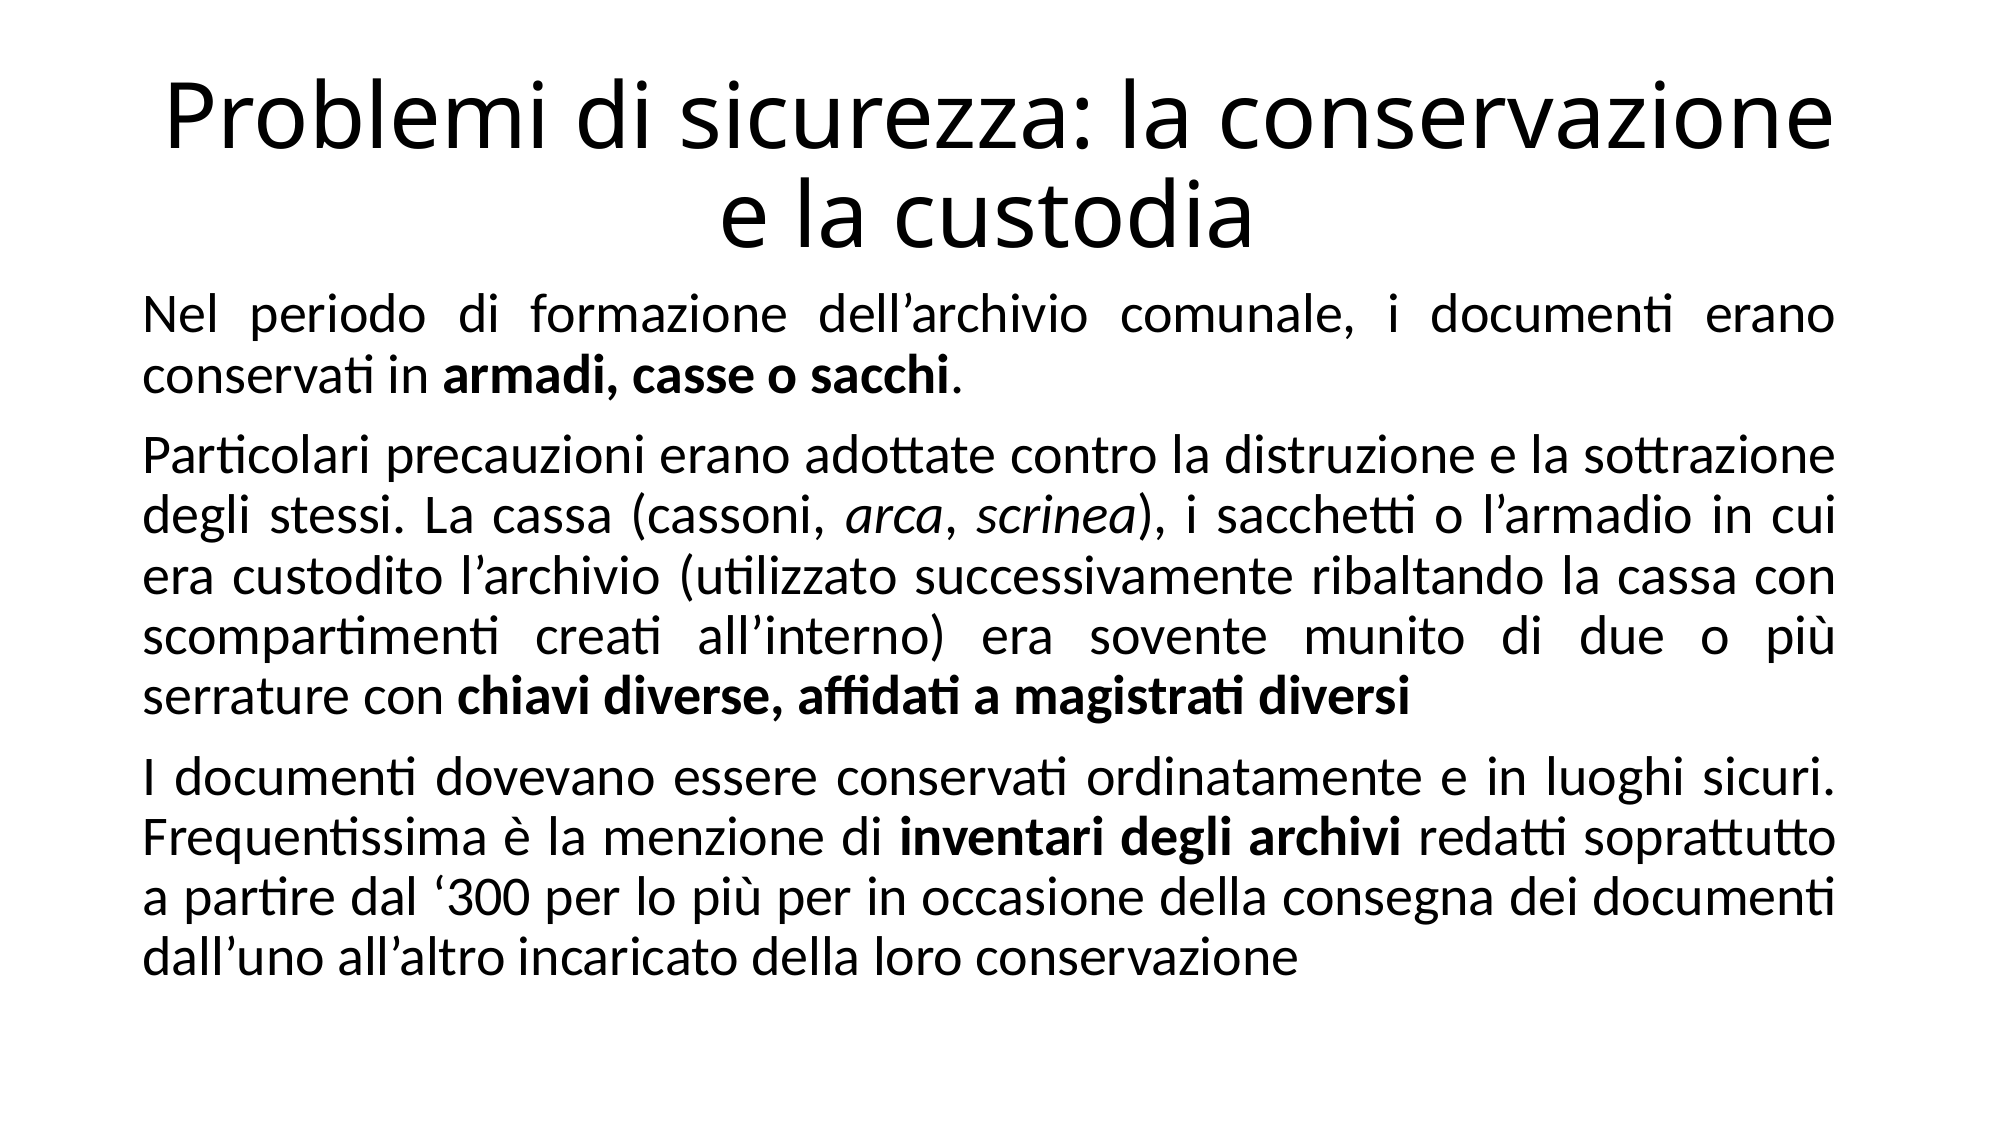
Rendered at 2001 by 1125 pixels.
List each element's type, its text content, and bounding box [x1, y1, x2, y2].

list Nel periodo di formazione dell’archivio comunale, i documenti erano conservati in armadi, casse o sacchi. Particolari precauzioni erano adottate contro la distruzione e la sottrazione degli stessi. La cassa (cassoni, arca, scrinea), i sacchetti o l’armadio in cui era custodito l’archivio (utilizzato successivamente ribaltando la cassa con scompartimenti creati all’interno) era sovente munito di due o più serrature con chiavi diverse, affidati a magistrati diversi I documenti dovevano essere conservati ordinatamente e in luoghi sicuri. Frequentissima è la menzione di inventari degli archivi redatti soprattutto a partire dal ‘300 per lo più per in occasione della consegna dei documenti dall’uno all’altro incaricato della loro conservazione [127, 277, 1853, 1012]
title Problemi di sicurezza: la conservazione e la custodia [137, 59, 1863, 278]
